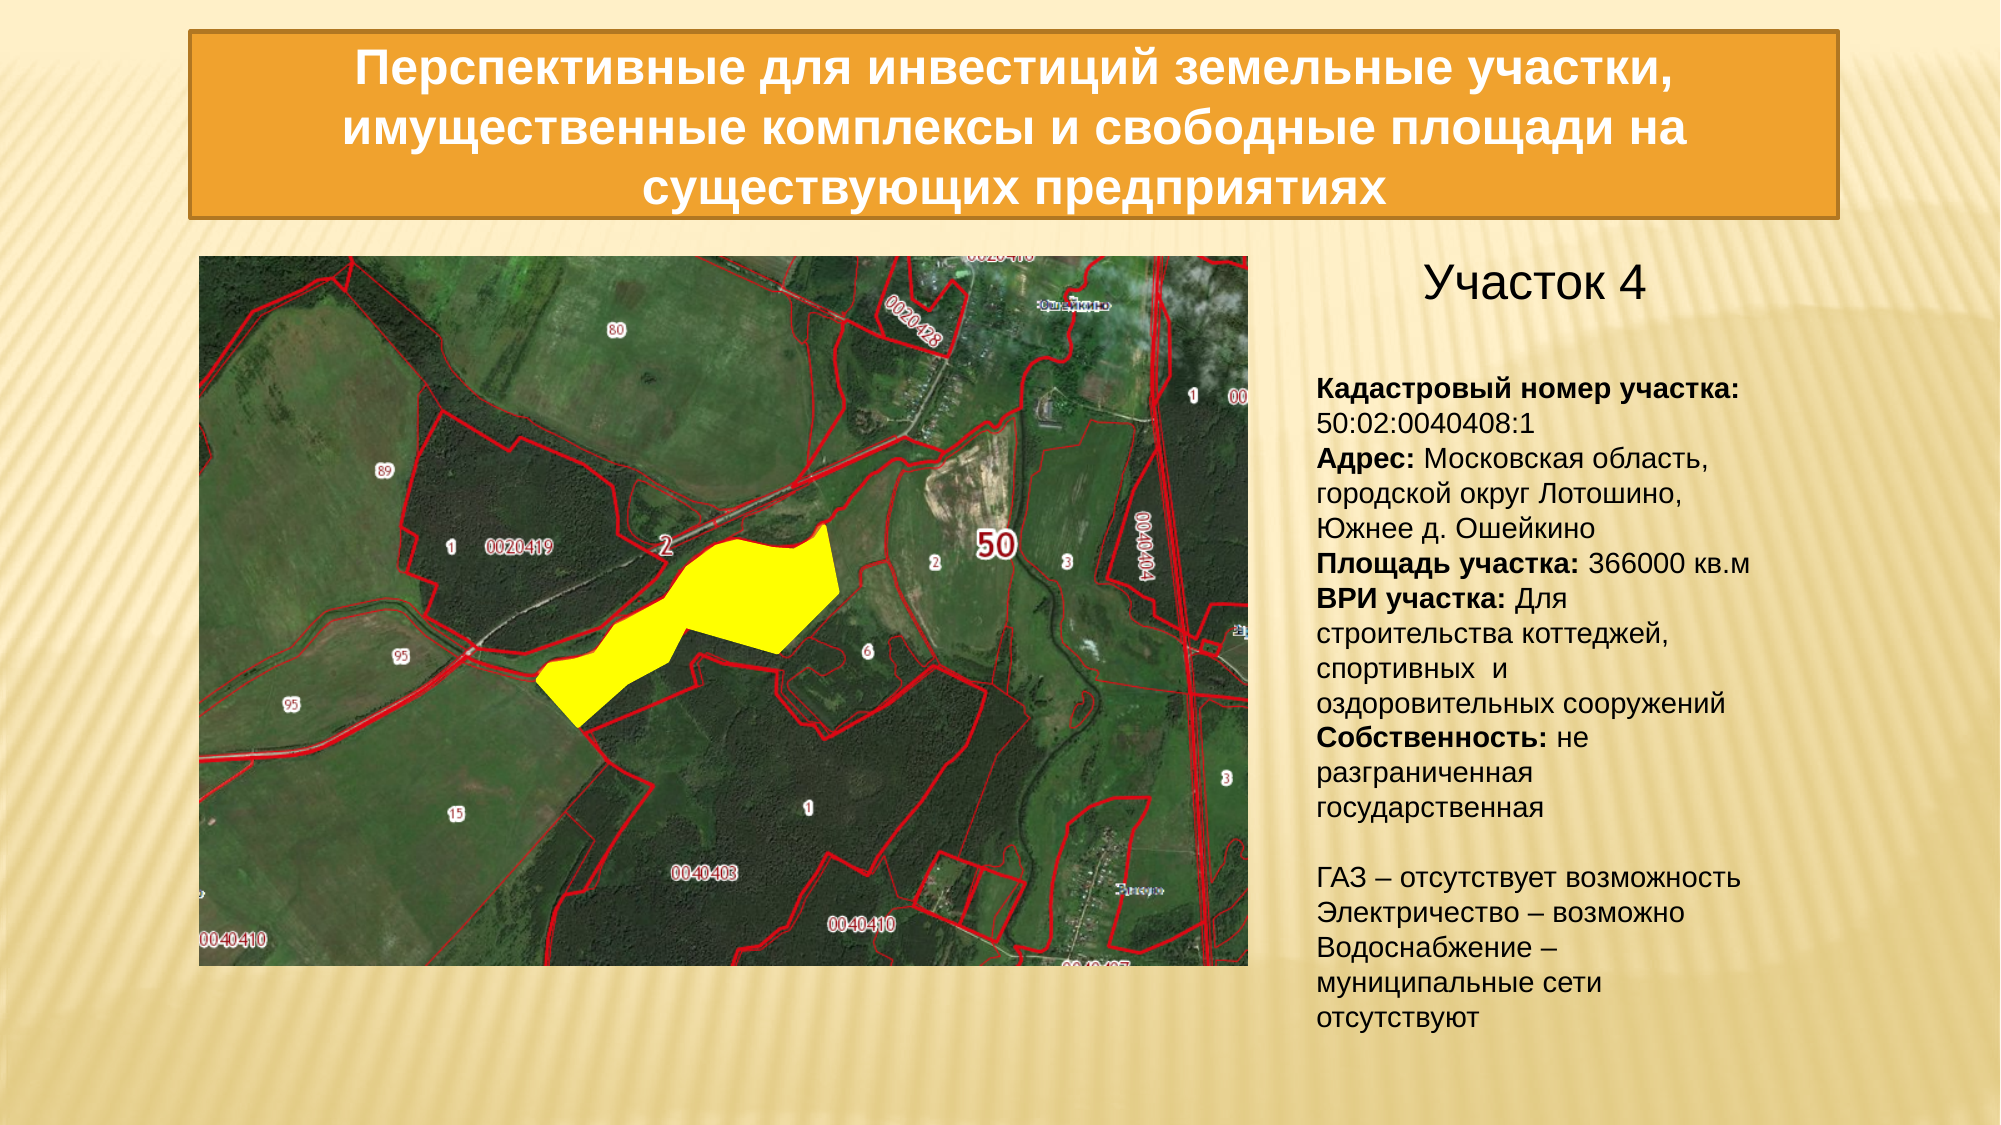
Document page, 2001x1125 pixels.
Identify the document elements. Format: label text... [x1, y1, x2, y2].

picture [199, 256, 1248, 966]
text_box Перспективные для инвестиций земельные участки, имущественные комплексы и свободные площади на существующих предприятиях [188, 29, 1840, 220]
text_box Участок 4 Кадастровый номер участка: 50:02:0040408:1 Адрес: Московская область, городской округ Лотошино, Южнее д. Ошейкино Площадь участка: 366000 кв.м ВРИ участка: Для строительства коттеджей, спортивных и оздоровительных сооружений Собственность: не разграниченная государственная ГАЗ – отсутствует возможность Электричество – возможно Водоснабжение – муниципальные сети отсутствуют [1301, 220, 1768, 1076]
